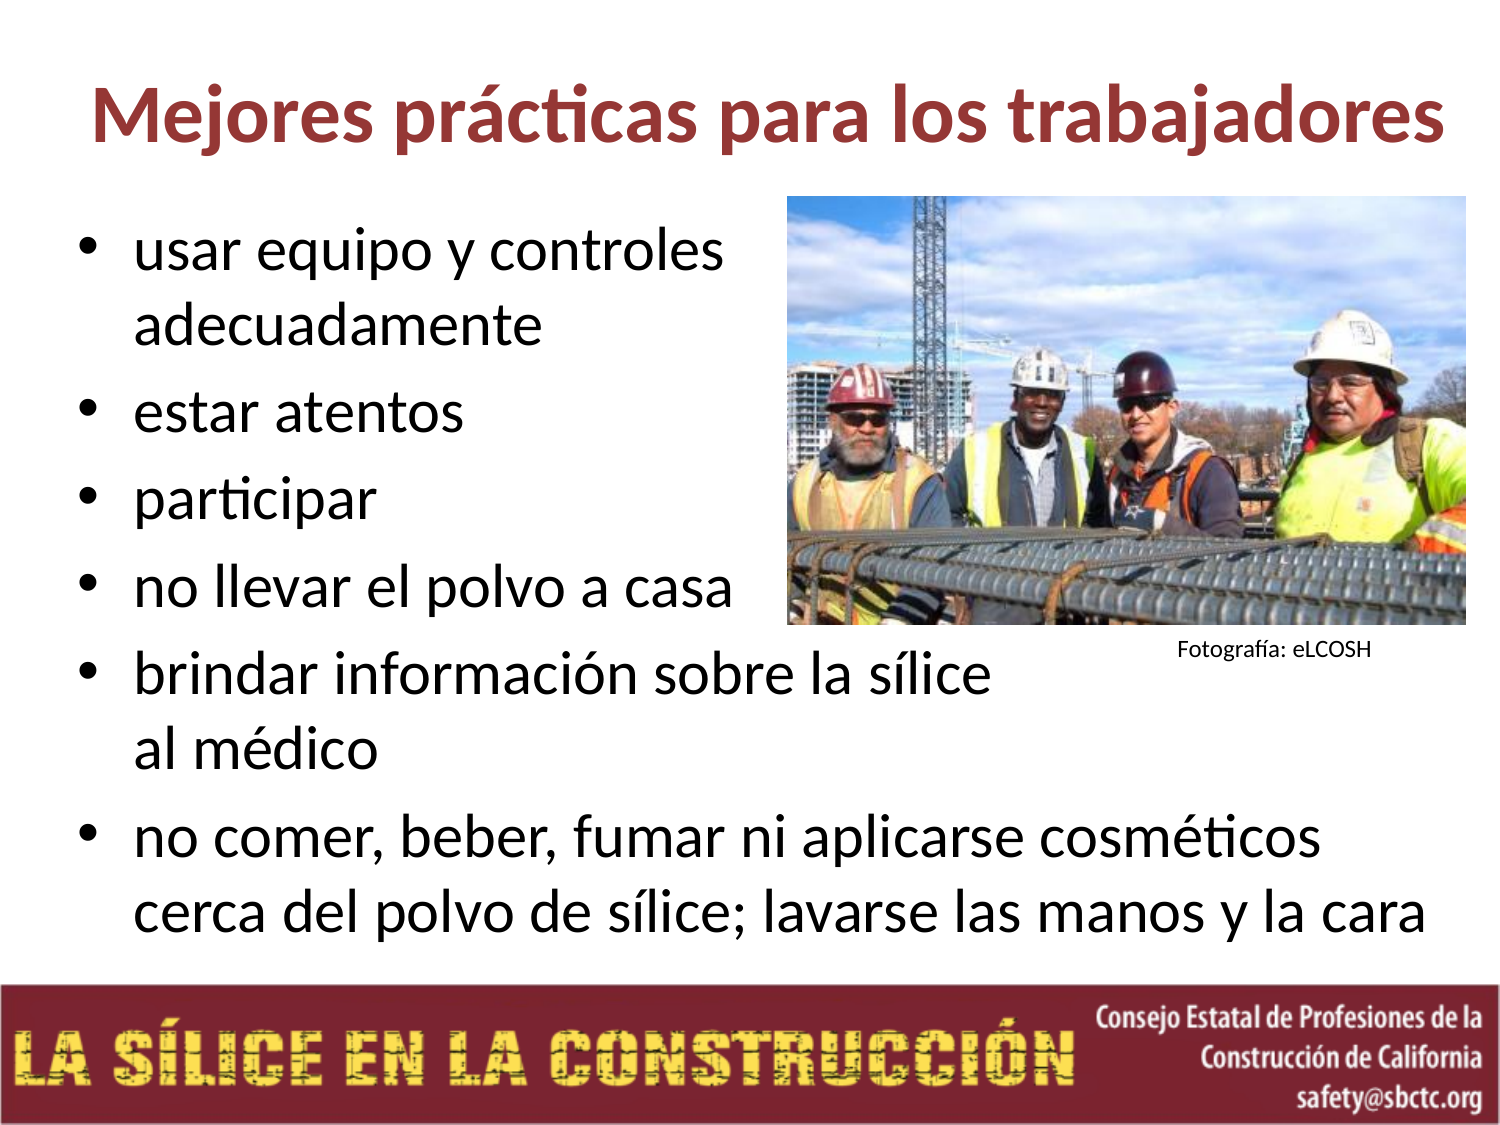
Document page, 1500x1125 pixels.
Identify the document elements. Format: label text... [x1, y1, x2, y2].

text_box Fotografía: eLCOSH [1162, 624, 1475, 670]
picture [787, 196, 1466, 626]
list usar equipo y controles adecuadamente estar atentos participar no llevar el polvo a casa brindar información sobre la sílice al médico no comer, beber, fumar ni aplicarse cosméticos cerca del polvo de sílice; lavarse las manos y la cara [62, 200, 1450, 993]
picture [0, 984, 1500, 1125]
title Mejores prácticas para los trabajadores [75, 24, 1500, 193]
